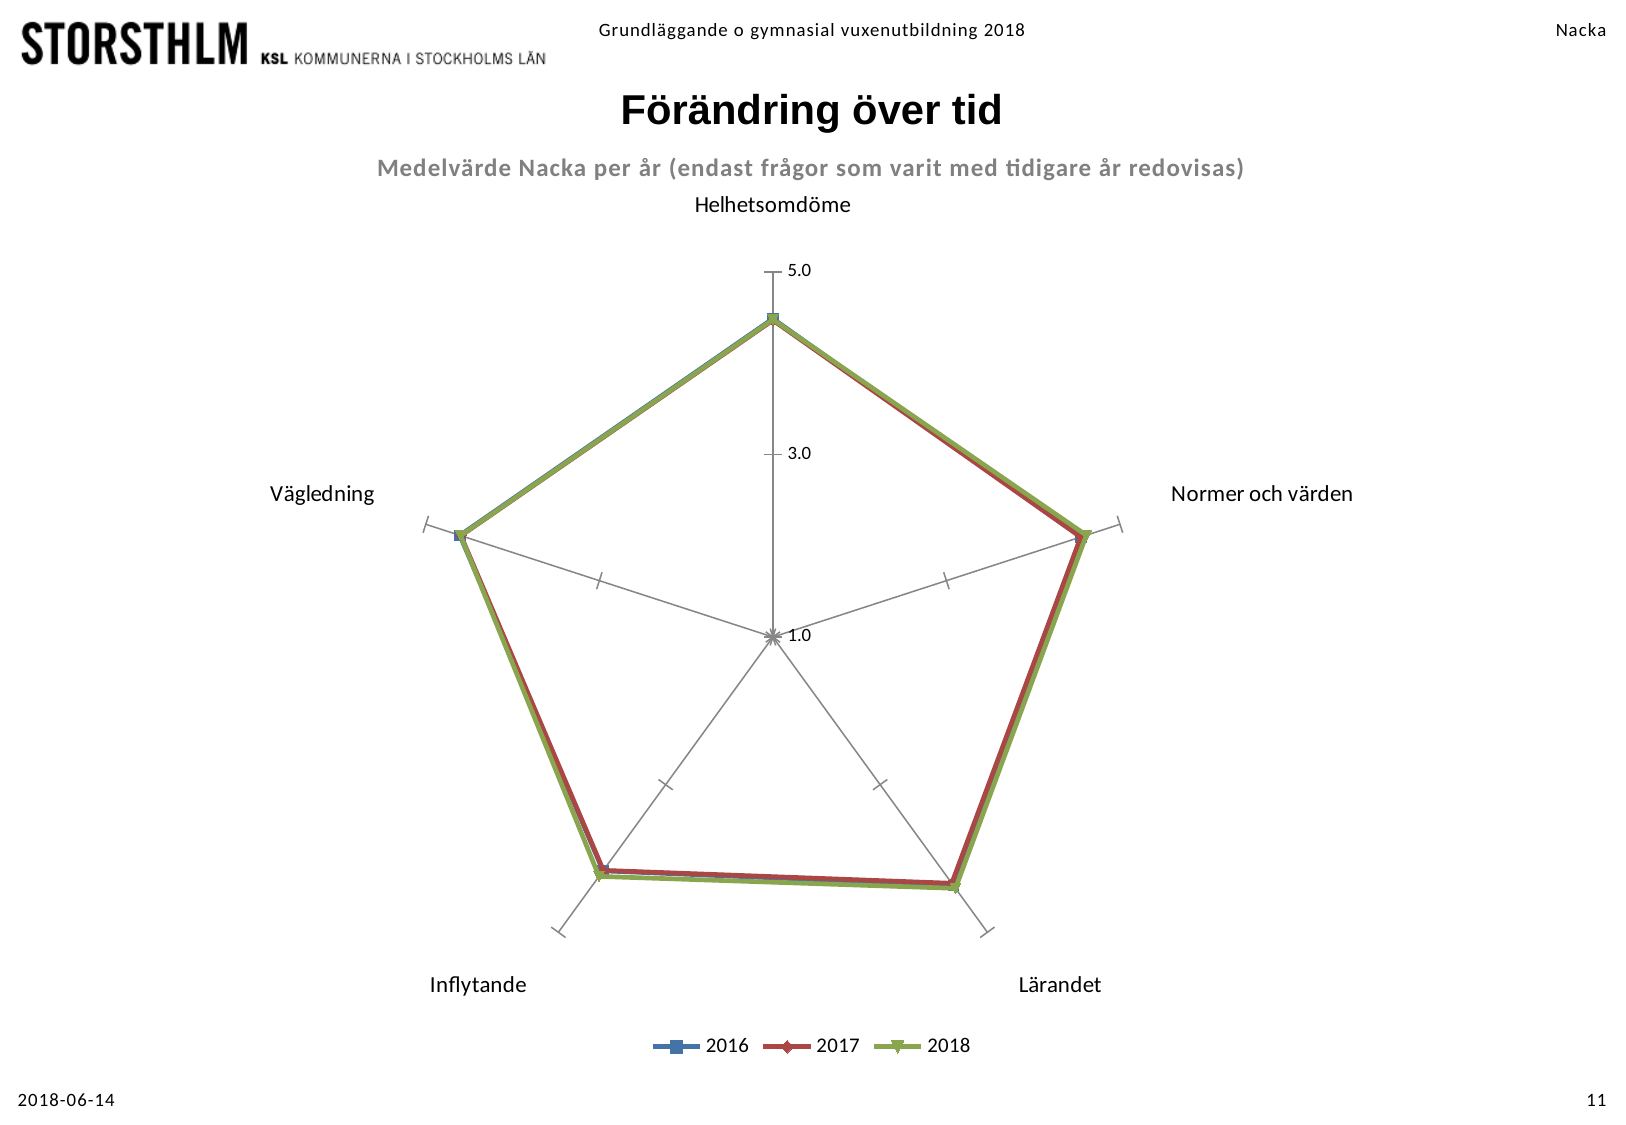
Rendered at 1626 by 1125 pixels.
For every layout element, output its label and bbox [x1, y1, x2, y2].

text_box [17, 1044, 1607, 1111]
text_box [117, 150, 1507, 175]
text_box [17, 82, 1607, 194]
text_box [17, 17, 1607, 81]
text_box [29, 176, 1595, 1064]
